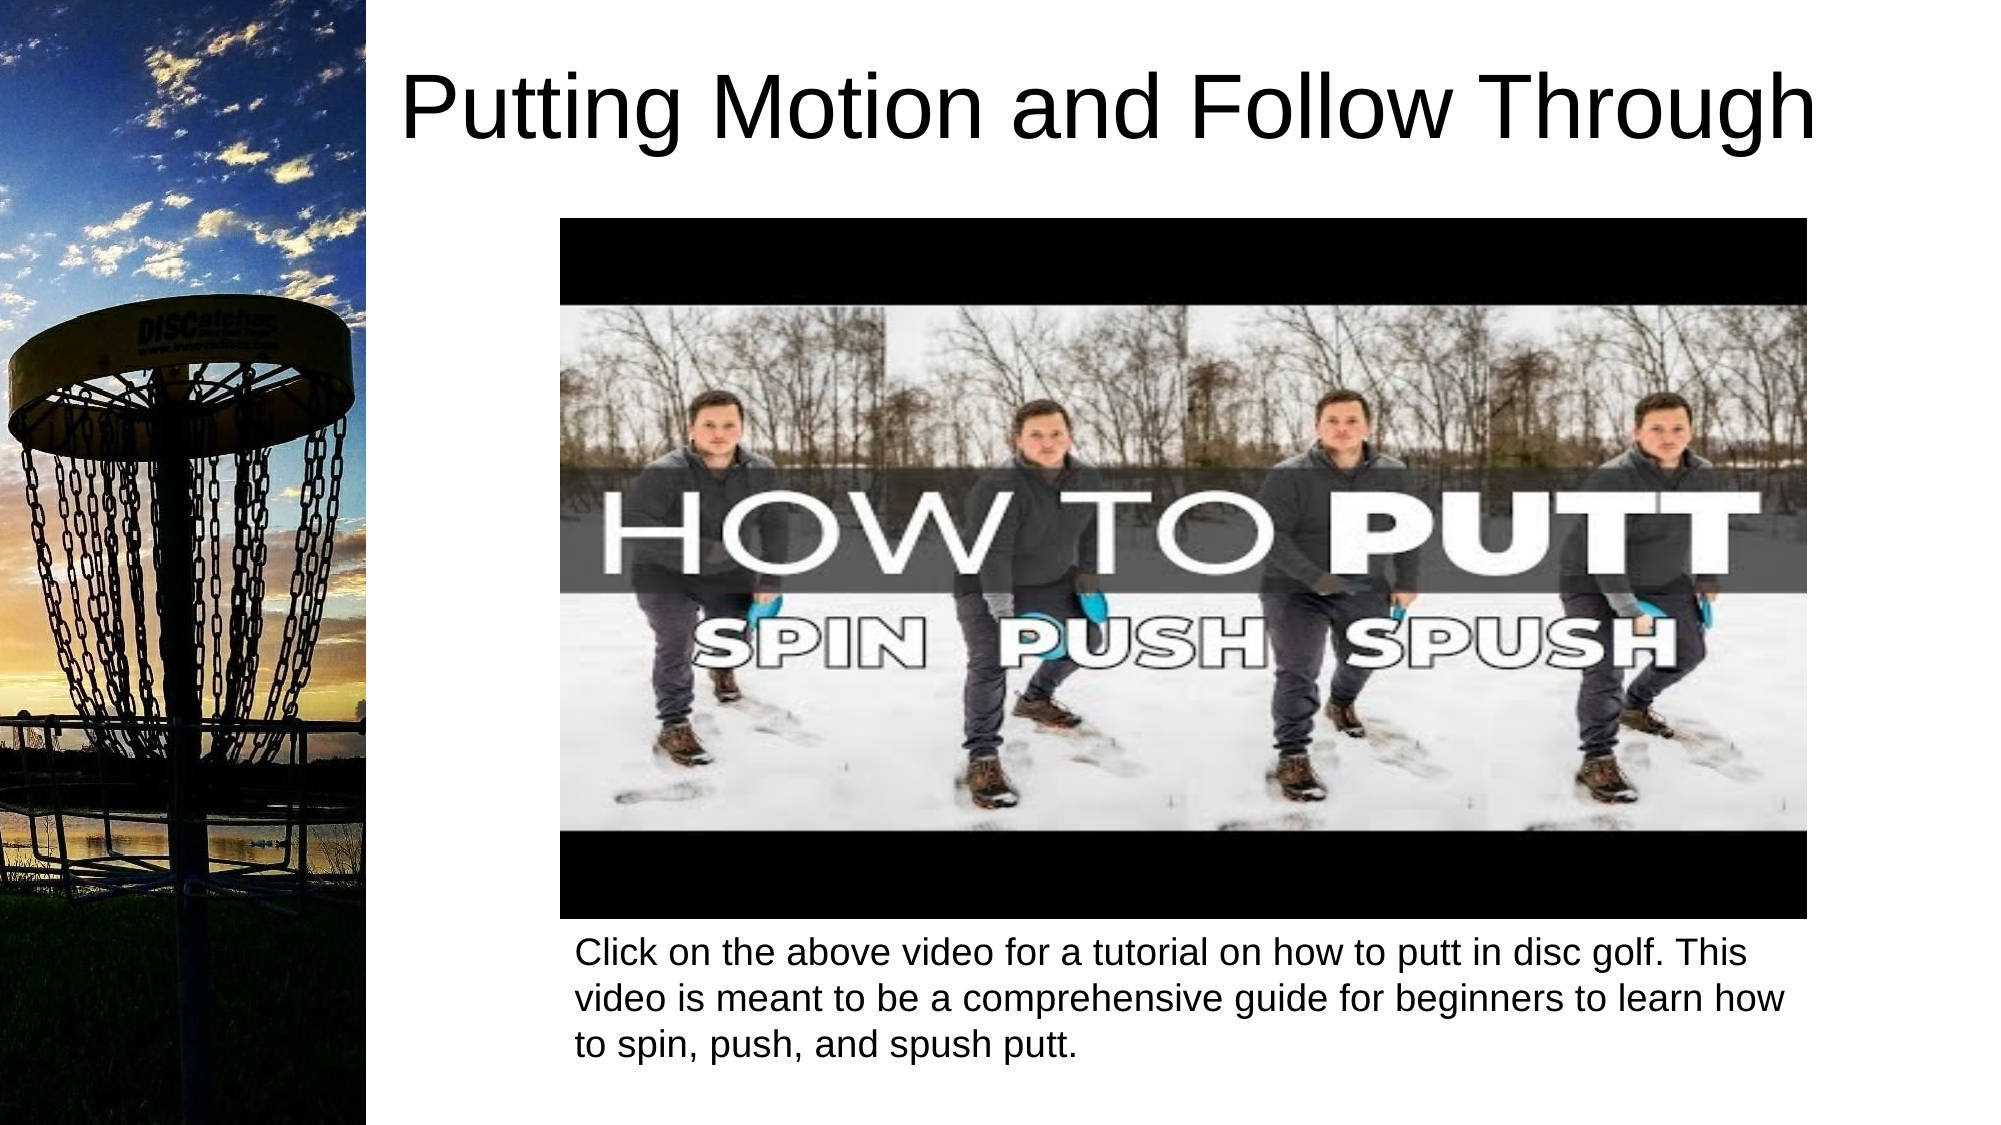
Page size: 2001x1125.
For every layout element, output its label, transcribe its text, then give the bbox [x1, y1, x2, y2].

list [559, 217, 1808, 920]
picture [0, 0, 366, 1125]
list Click on the above video for a tutorial on how to putt in disc golf. This video is meant to be a comprehensive guide for beginners to learn how to spin, push, and spush putt. [559, 920, 1808, 1074]
title Putting Motion and Follow Through [384, 0, 1875, 218]
